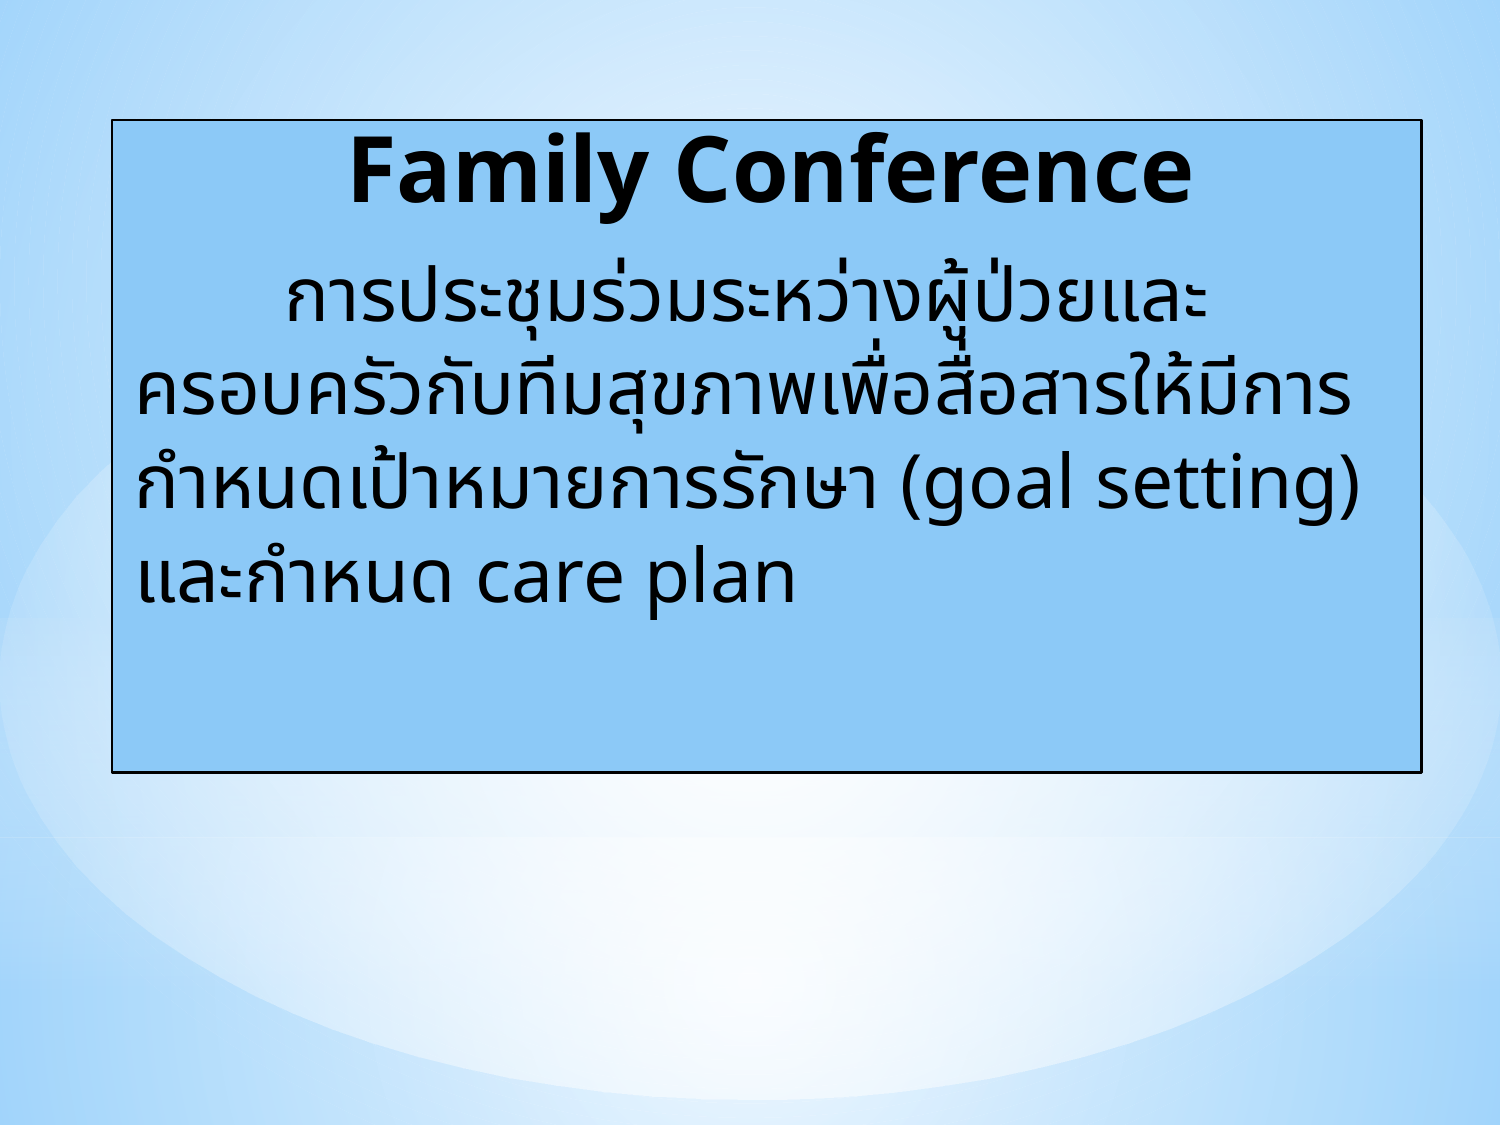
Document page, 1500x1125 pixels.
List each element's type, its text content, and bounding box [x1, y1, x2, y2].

list Family Conference การประชุมร่วมระหว่างผู้ป่วยและครอบครัวกับทีมสุขภาพเพื่อสื่อสารให้มีการกำหนดเป้าหมายการรักษา (goal setting) และกำหนด care plan [111, 119, 1423, 774]
